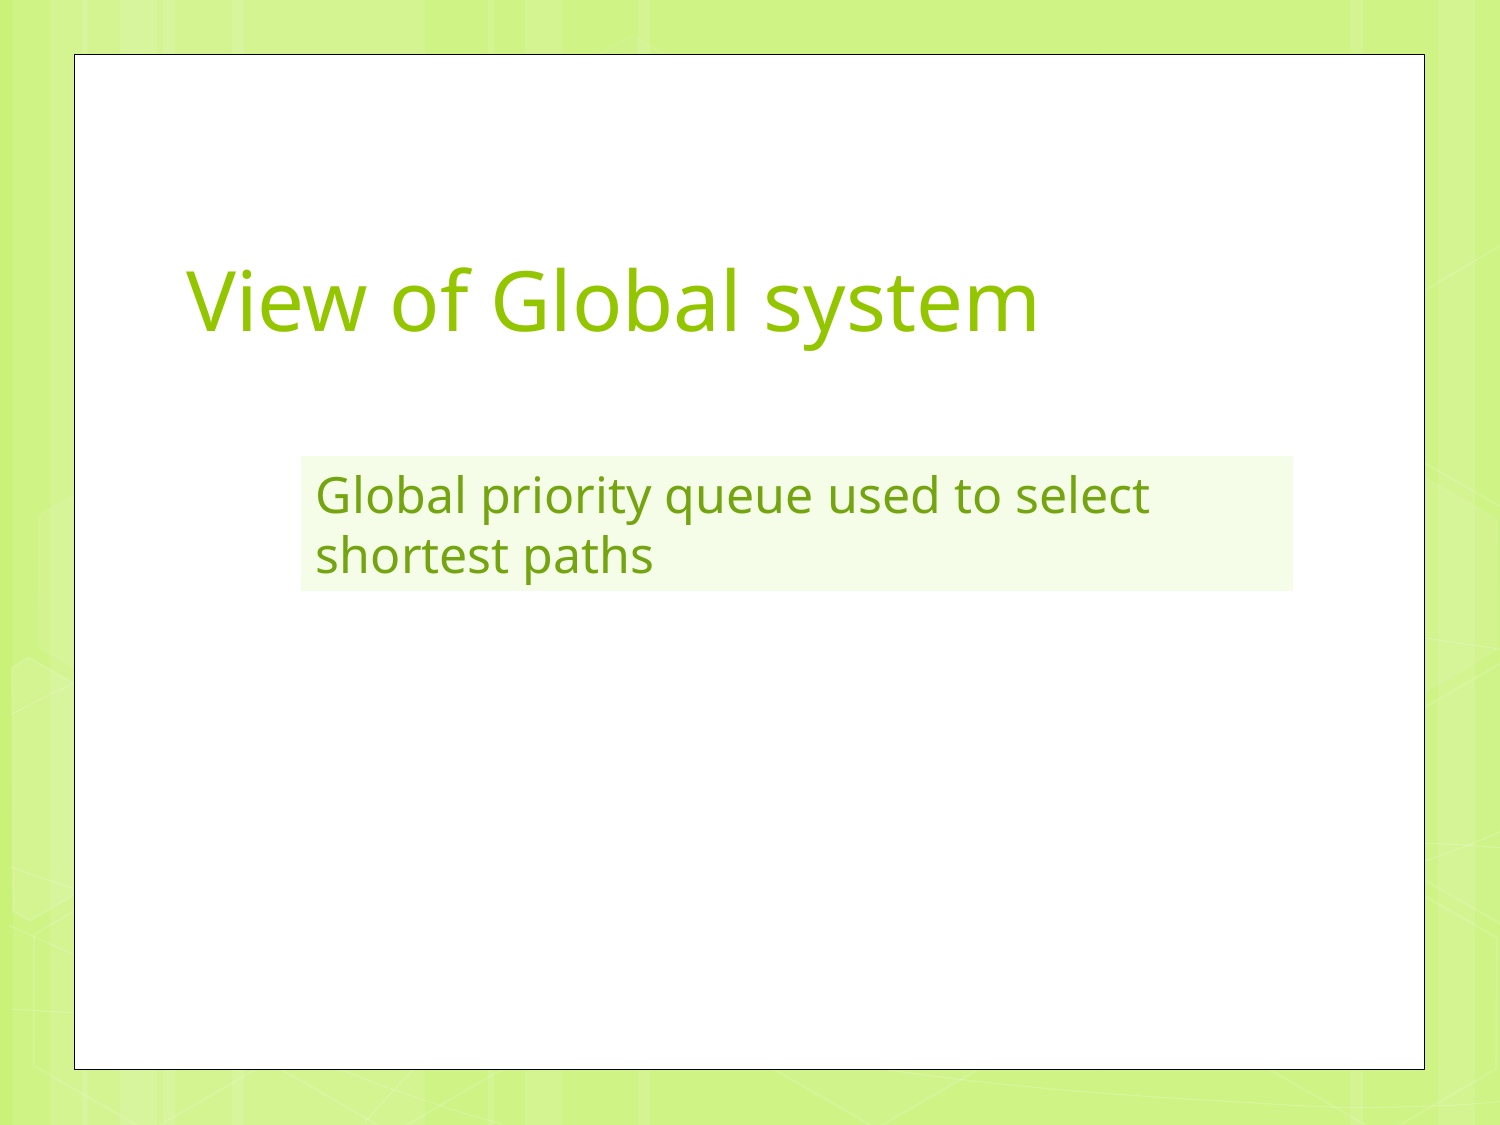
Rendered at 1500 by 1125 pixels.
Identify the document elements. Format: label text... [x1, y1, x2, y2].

text_box Global priority queue used to select shortest paths [301, 456, 1294, 591]
title View of Global system [171, 168, 1324, 356]
